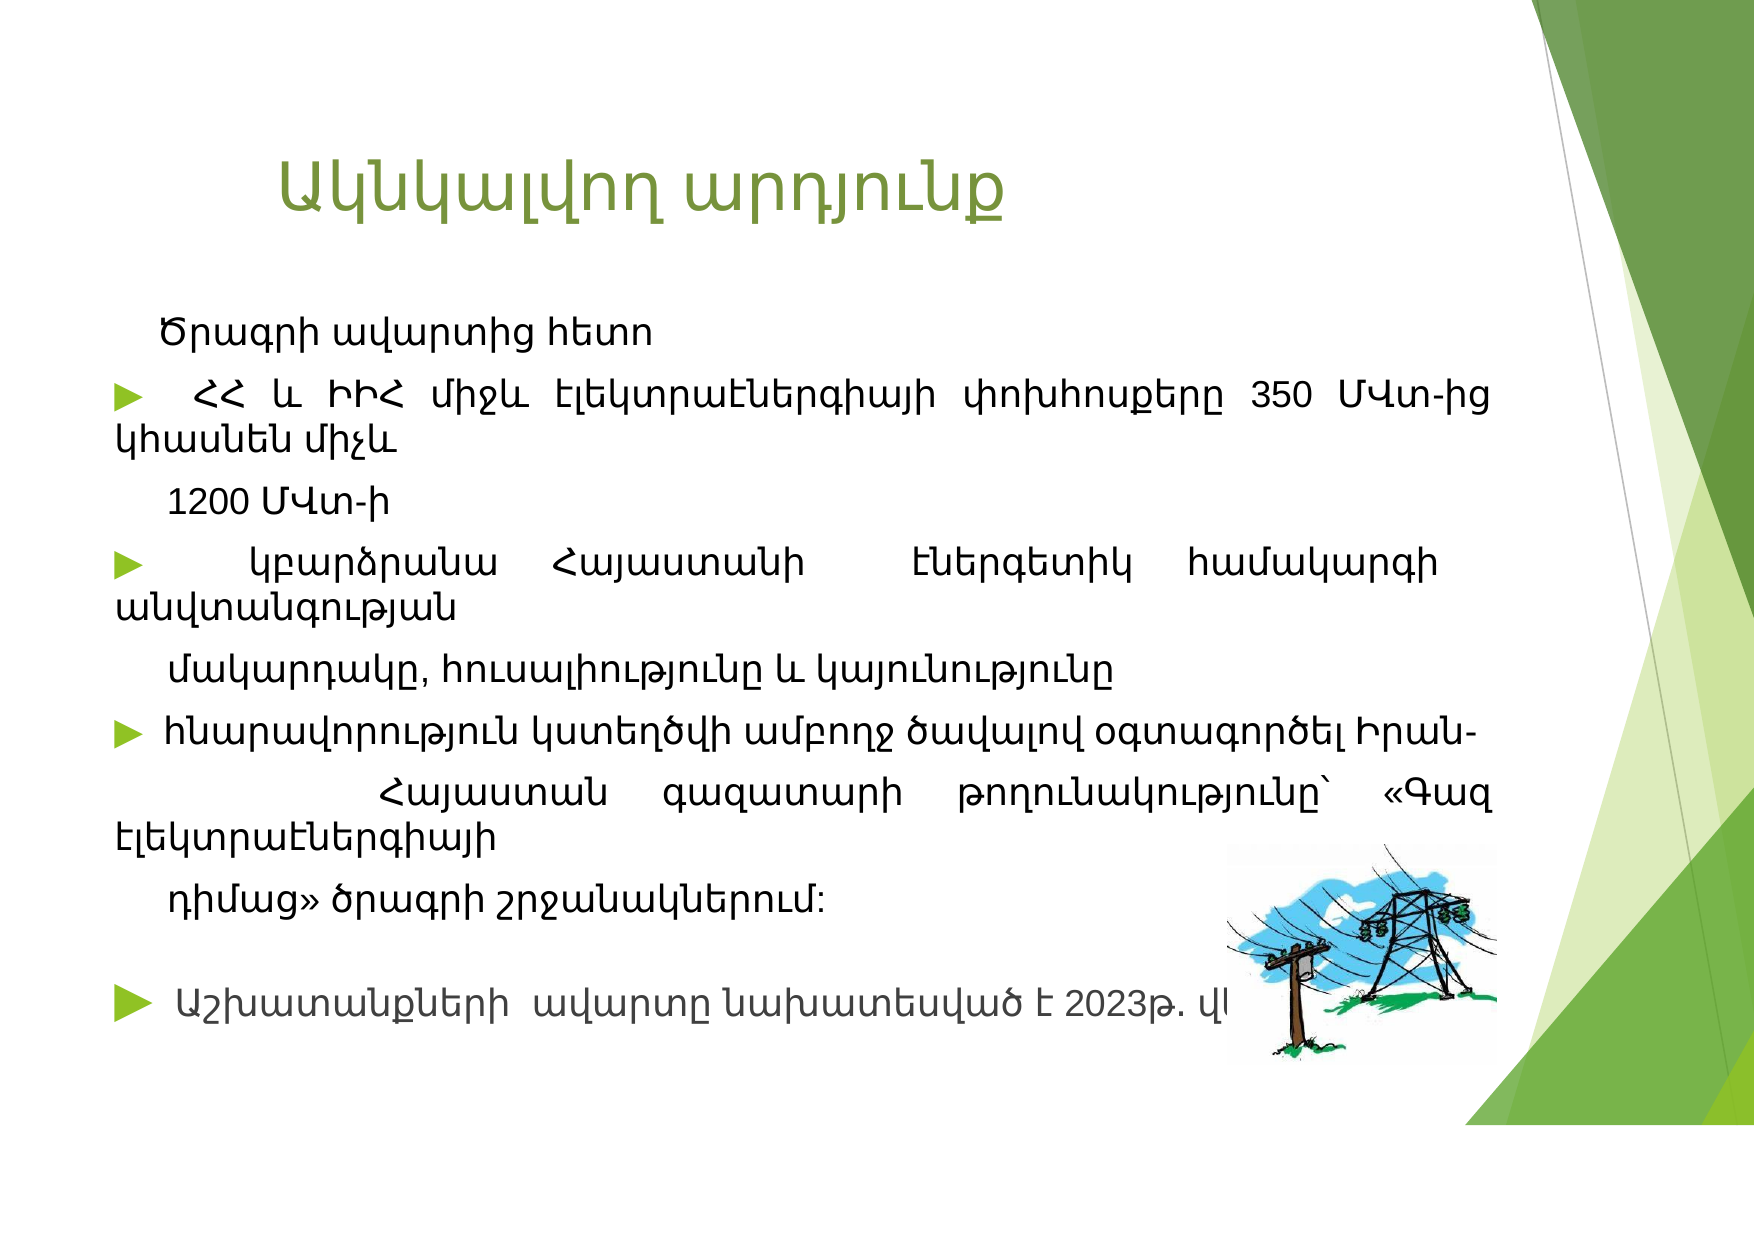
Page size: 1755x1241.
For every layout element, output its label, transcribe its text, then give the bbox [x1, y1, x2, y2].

picture [1226, 844, 1497, 1065]
title Ակնկալվող արդյունք [147, 144, 1412, 225]
list Ծրագրի ավարտից հետո ▶ ՀՀ և ԻԻՀ միջև էլեկտրաէներգիայի փոխհոսքերը 350 ՄՎտ-ից կհասնեն միչև 1200 ՄՎտ-ի ▶ կբարձրանա Հայաստանի էներգետիկ համակարգի անվտանգության մակարդակը, հուսալիությունը և կայունությունը ▶ հնարավորություն կստեղծվի ամբողջ ծավալով օգտագործել Իրան- Հայաստան գազատարի թողունակությունը՝ «Գազ էլեկտրաէներգիայի դիմաց» ծրագրի շրջանակներում: ▶ Աշխատանքների ավարտը նախատեսված է 2023թ․ վերջին։ http://www.hven.am/ [114, 285, 1493, 1241]
